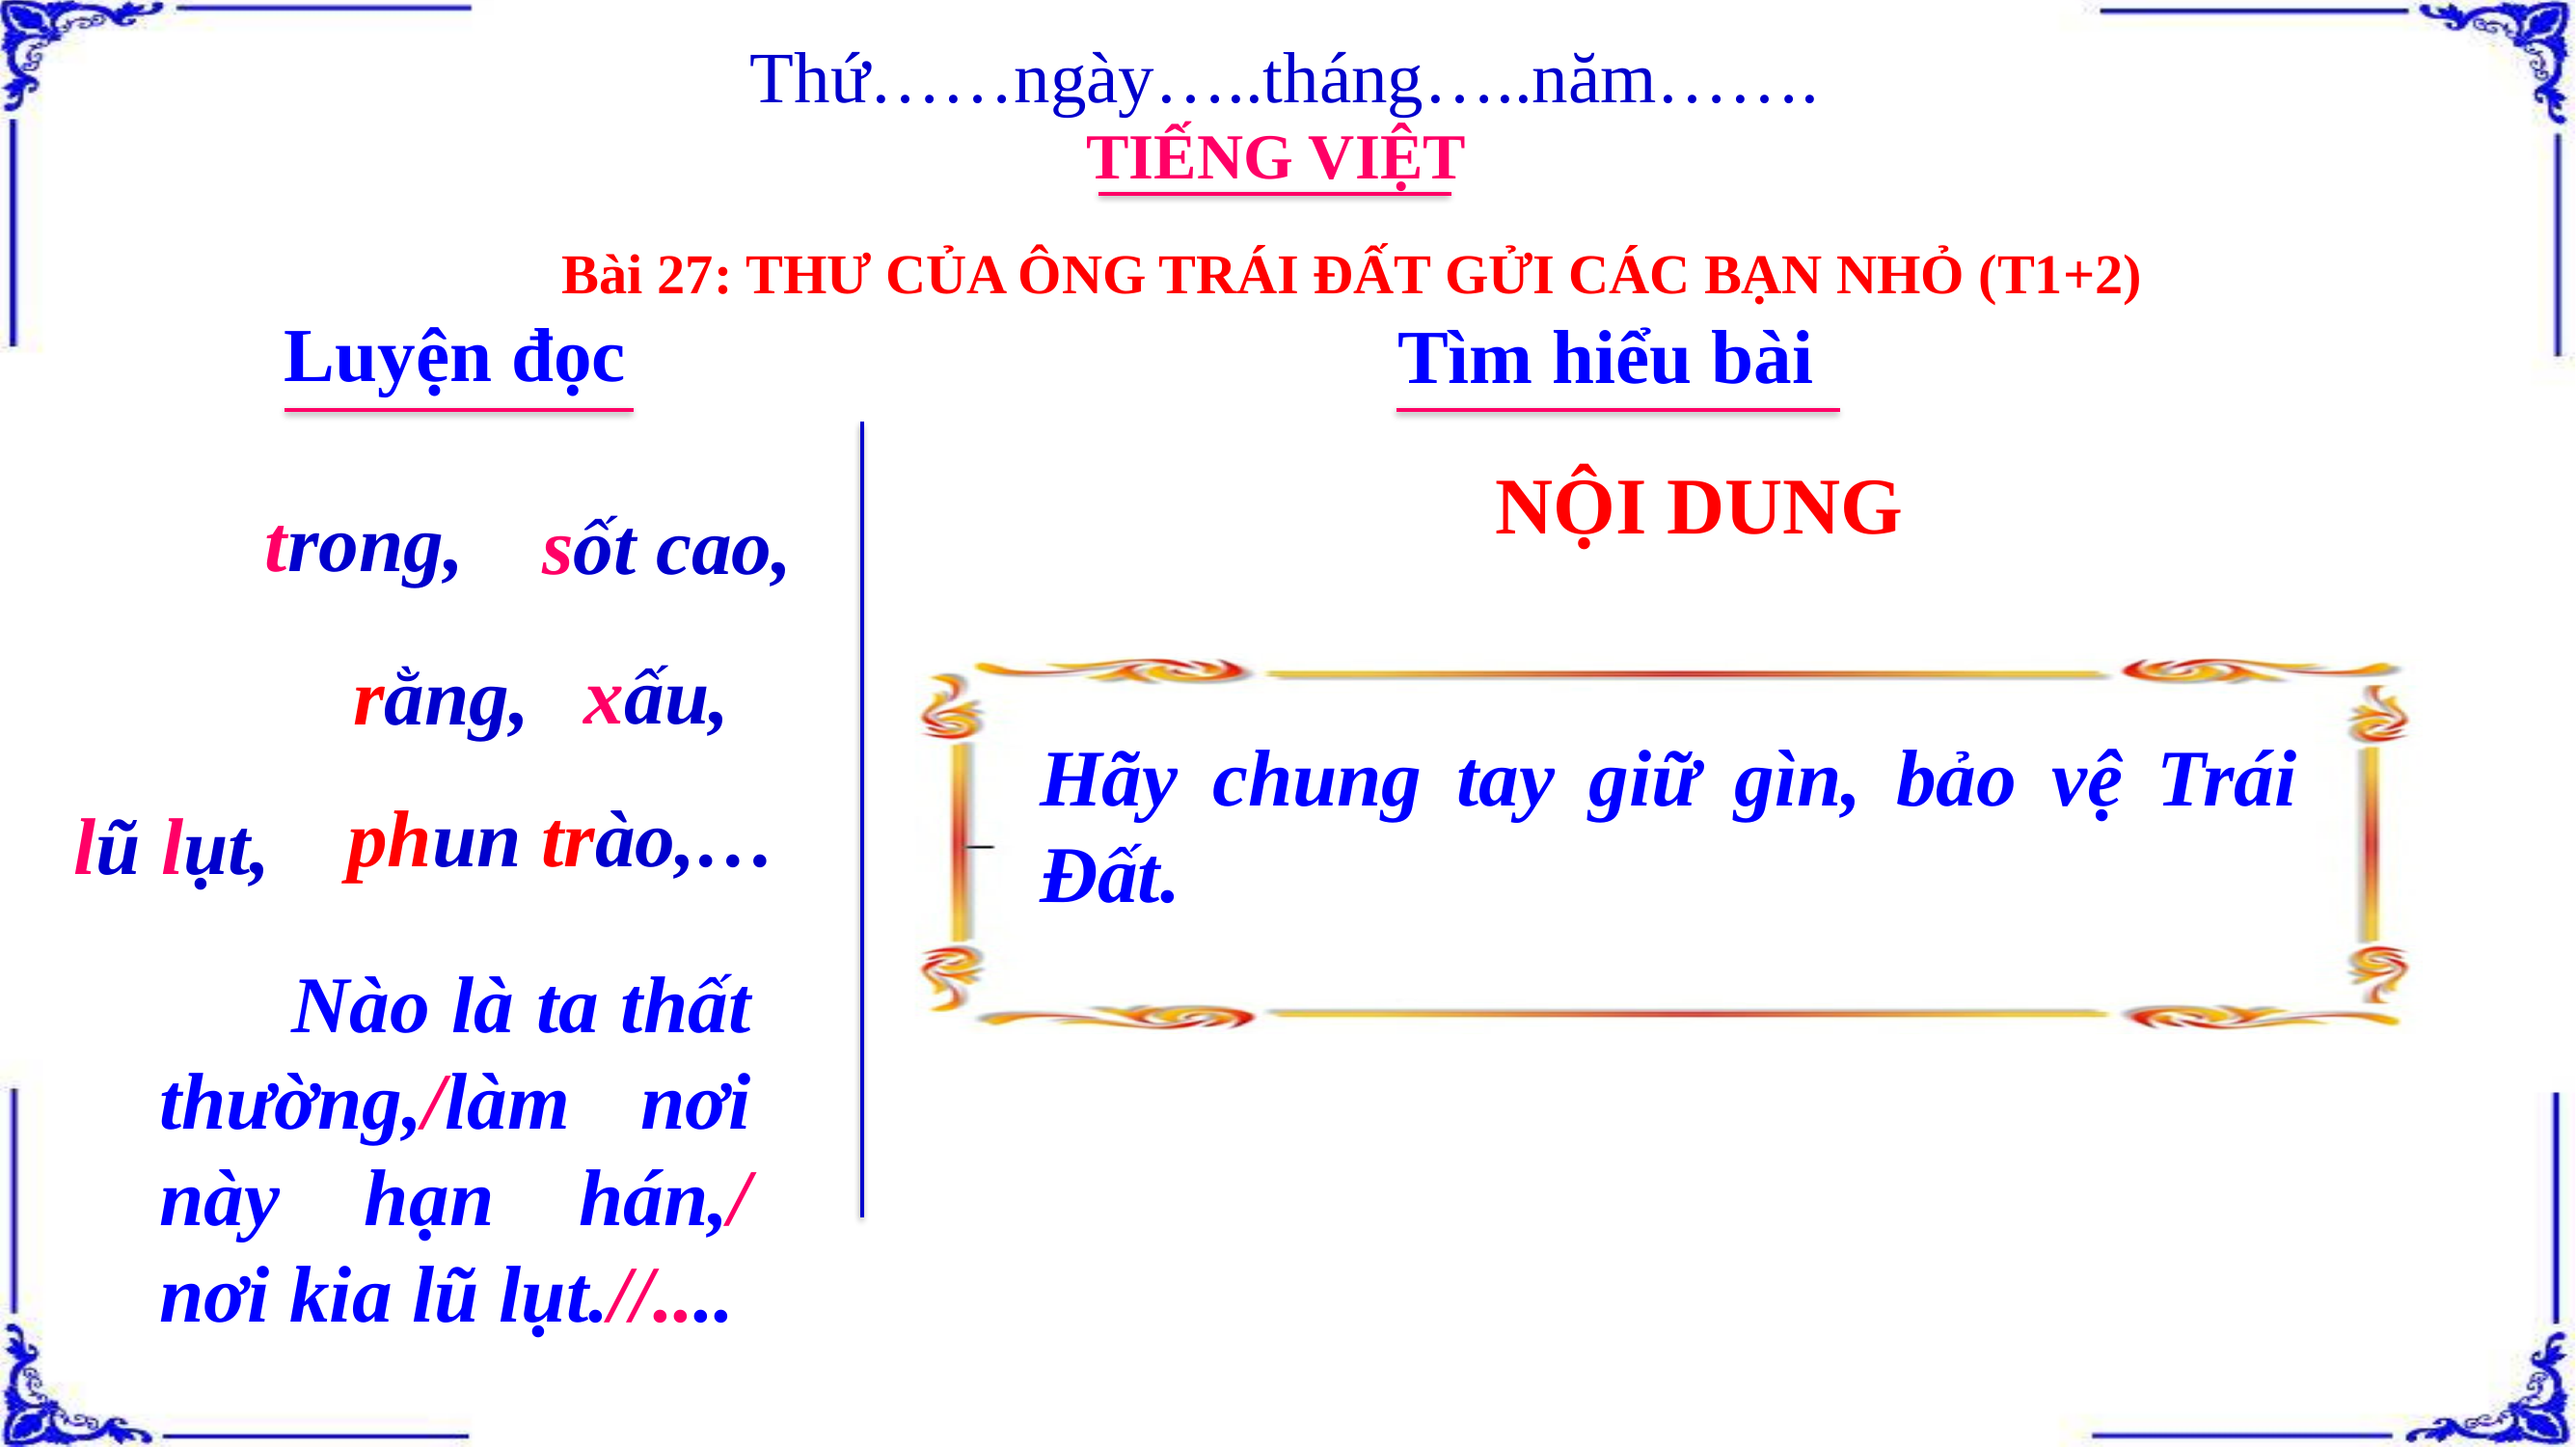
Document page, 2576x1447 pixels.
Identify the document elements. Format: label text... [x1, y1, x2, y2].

picture [0, 0, 2576, 1447]
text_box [914, 652, 2423, 1034]
text_box xấu, [569, 636, 773, 748]
text_box lũ lụt, [60, 787, 326, 898]
text_box phun trào,… [333, 778, 827, 890]
text_box NỘI DUNG [1371, 446, 2027, 558]
text_box rằng, [339, 637, 556, 749]
text_box sốt cao, [528, 486, 854, 598]
text_box trong, [251, 483, 564, 595]
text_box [1384, 301, 1841, 411]
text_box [271, 298, 639, 411]
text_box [730, 23, 1841, 201]
text_box Bài 27: THƯ CỦA ÔNG TRÁI ĐẤT GỬI CÁC BẠN NHỎ (T1+2) [496, 216, 2209, 313]
text_box Nào là ta thất thường,/làm nơi này hạn hán,/ nơi kia lũ lụt.//.... [145, 944, 766, 1442]
